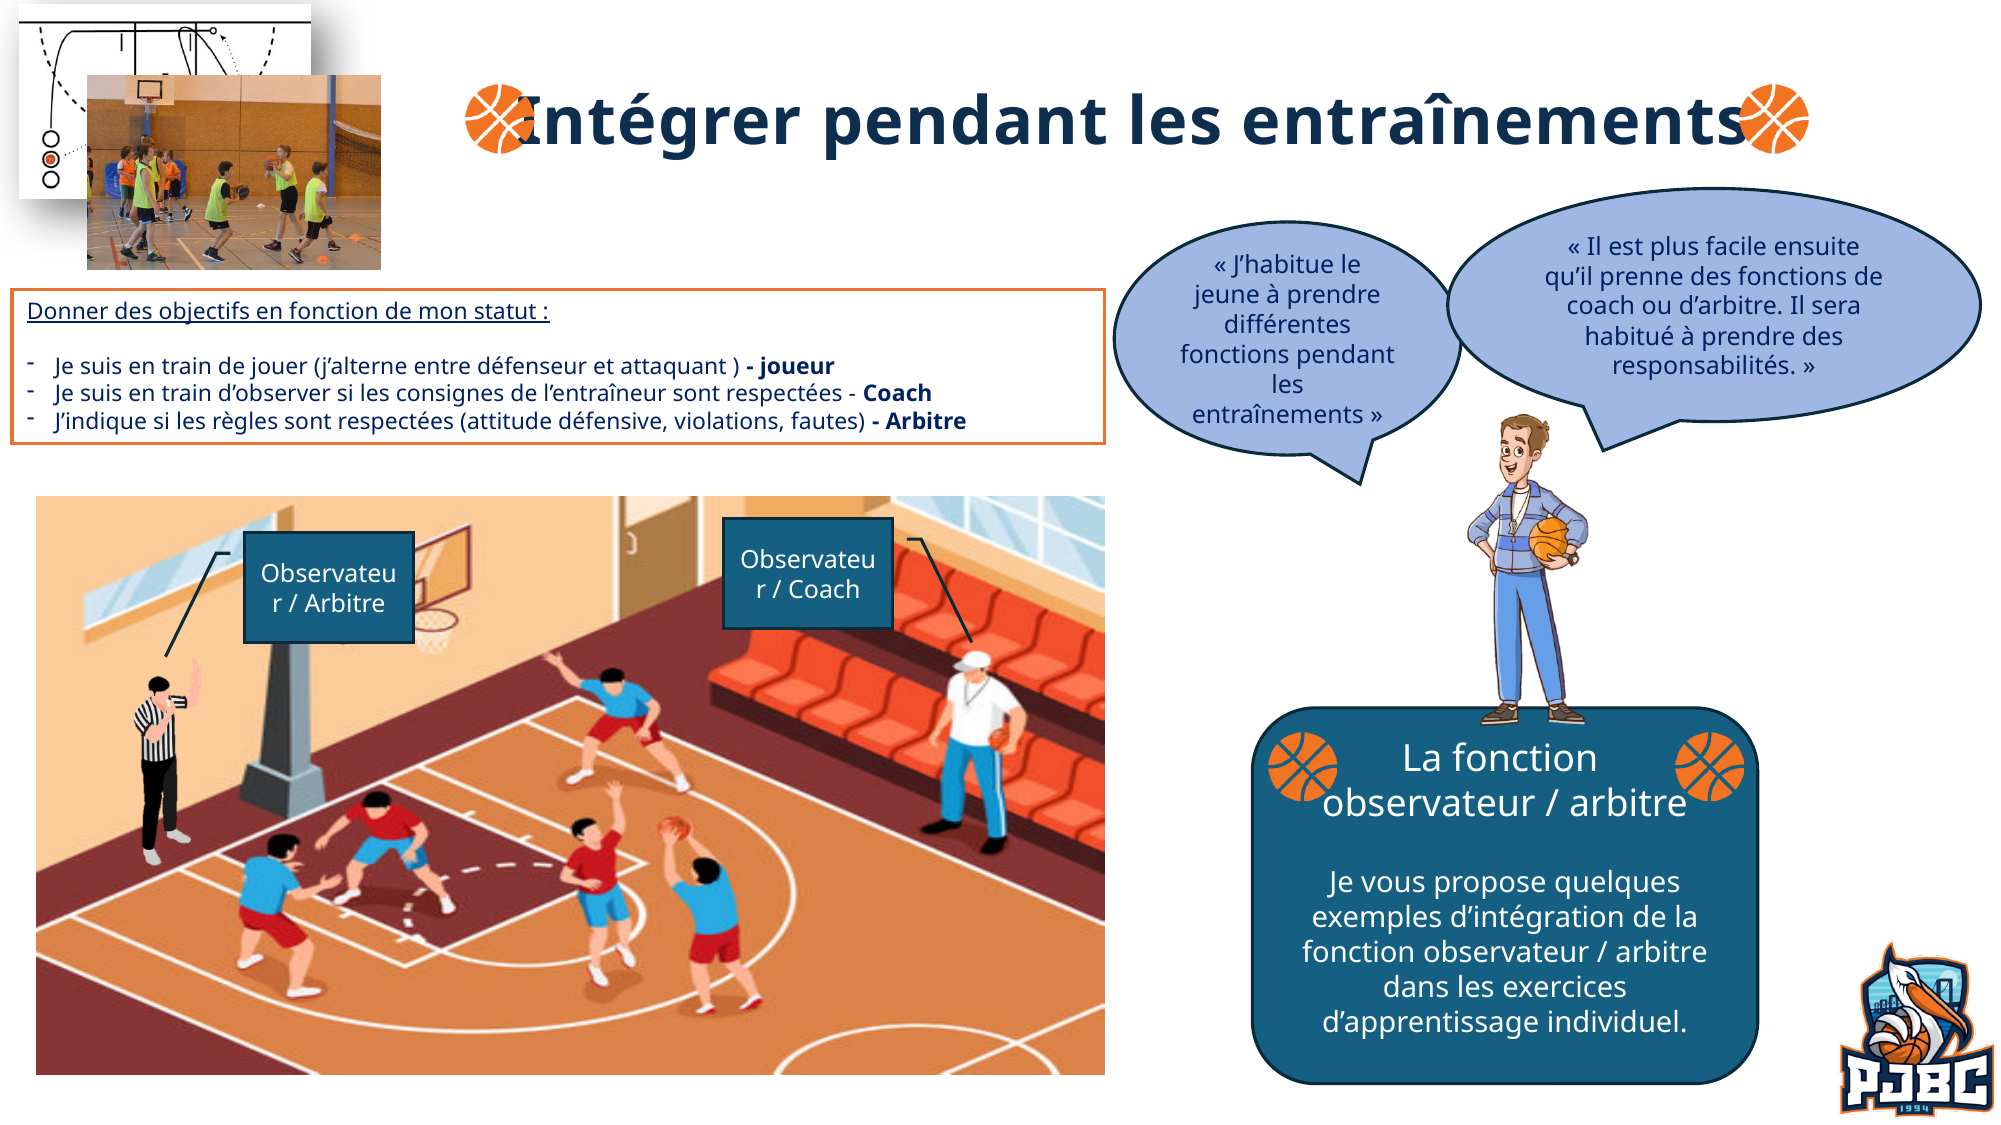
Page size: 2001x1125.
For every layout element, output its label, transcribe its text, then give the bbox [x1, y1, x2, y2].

picture [35, 496, 1105, 1075]
text_box Donner des objectifs en fonction de mon statut : Je suis en train de jouer (j’alterne entre défenseur et attaquant ) - joueur Je suis en train d’observer si les consignes de l’entraîneur sont respectées - Coach J’indique si les règles sont respectées (attitude défensive, violations, fautes) - Arbitre [10, 288, 1106, 445]
picture [1258, 723, 1347, 811]
picture [1666, 723, 1754, 811]
picture [18, 3, 382, 271]
text_box La fonction observateur / arbitre Je vous propose quelques exemples d’intégration de la fonction observateur / arbitre dans les exercices d’apprentissage individuel. [1250, 706, 1760, 1086]
picture [1834, 934, 2000, 1125]
text_box « J’habitue le jeune à prendre différentes fonctions pendant les entraînements » [1112, 220, 1463, 487]
picture [1730, 74, 1818, 162]
picture [1447, 413, 1605, 733]
text_box « Il est plus facile ensuite qu’il prenne des fonctions de coach ou d’arbitre. Il sera habitué à prendre des responsabilités. » [1446, 186, 1983, 452]
picture [456, 74, 544, 162]
text_box Intégrer pendant les entraînements [360, 70, 1957, 166]
